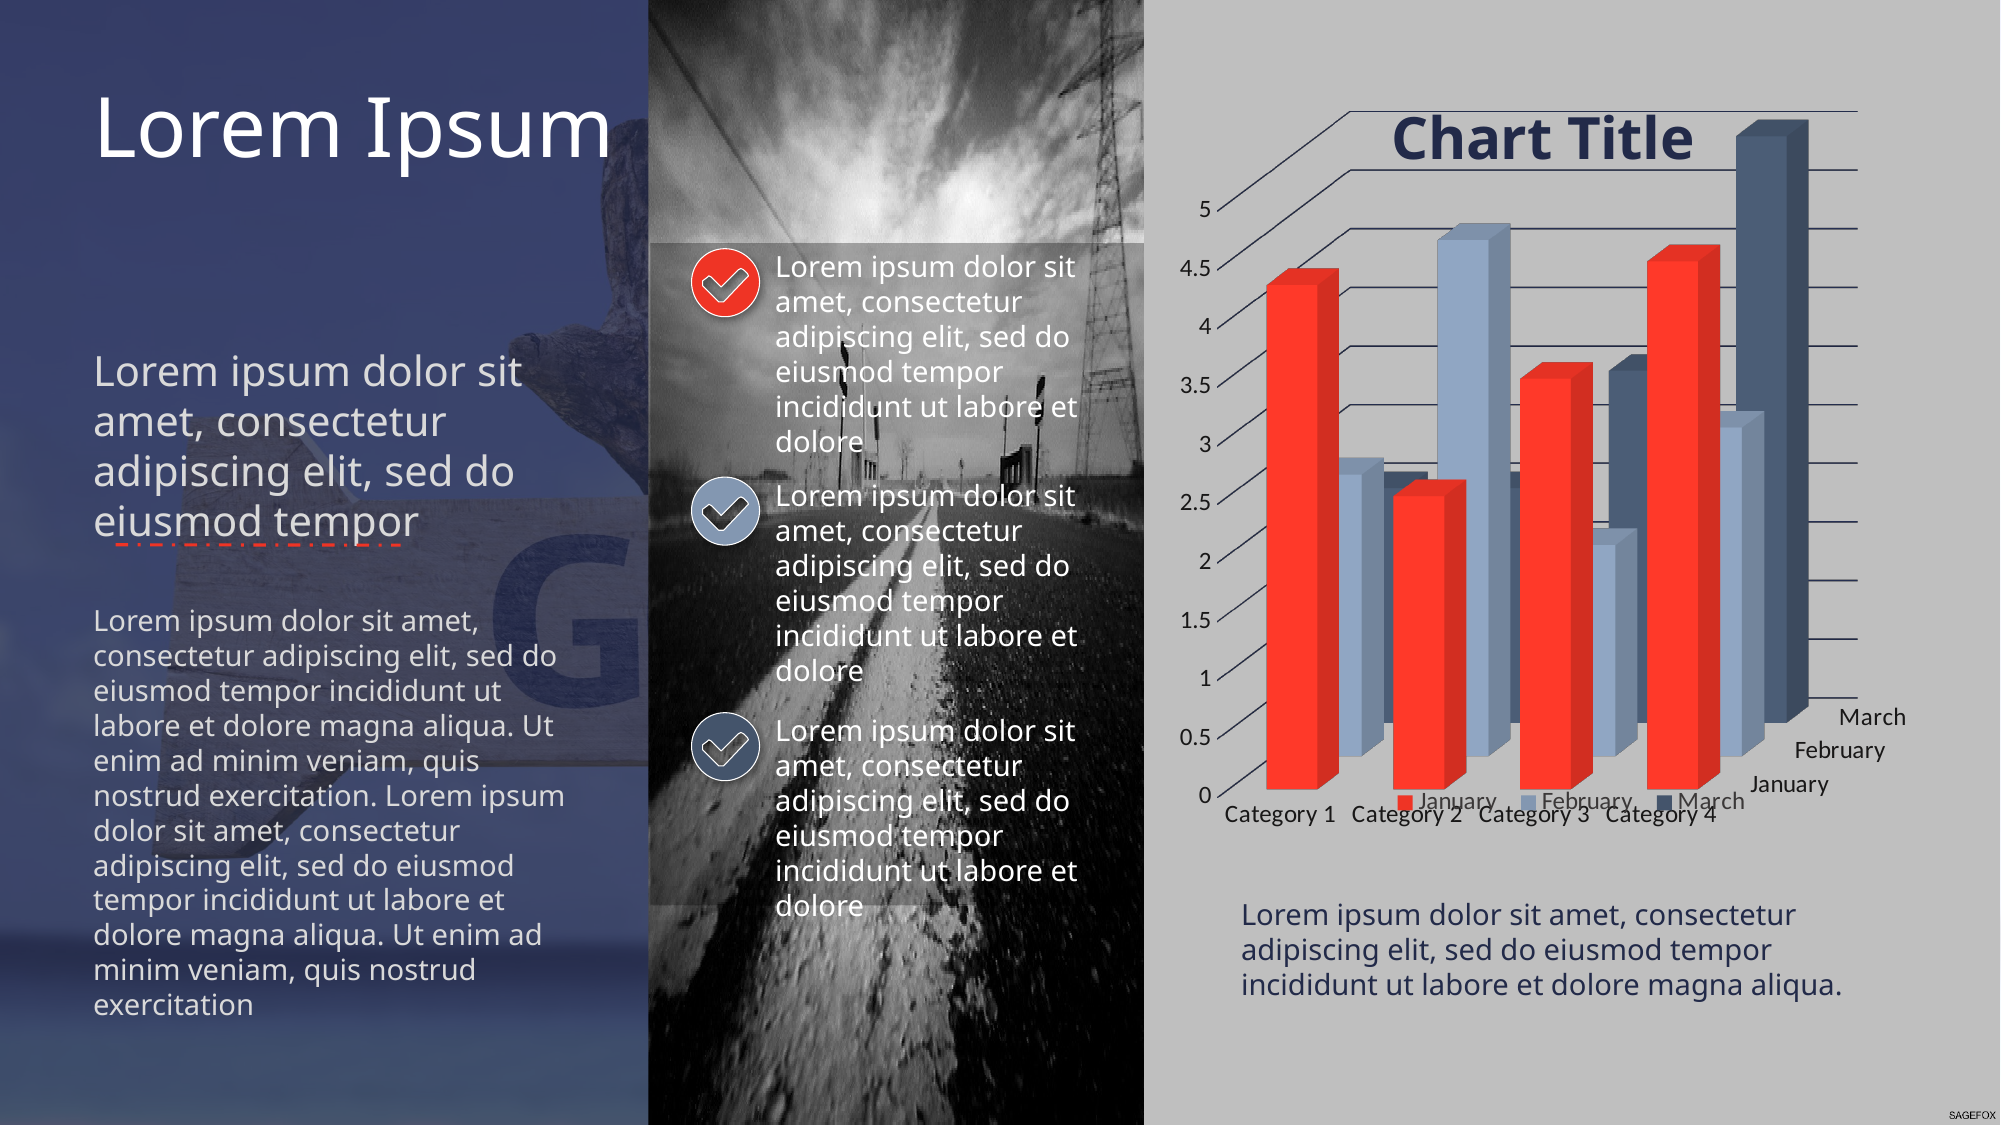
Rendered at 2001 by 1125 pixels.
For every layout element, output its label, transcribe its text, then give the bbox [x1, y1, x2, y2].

text_box Lorem ipsum dolor sit amet, consectetur adipiscing elit, sed do eiusmod tempor [78, 337, 604, 552]
text_box Lorem ipsum dolor sit amet, consectetur adipiscing elit, sed do eiusmod tempor incididunt ut labore et dolore magna aliqua. Ut enim ad minim veniam, quis nostrud exercitation. Lorem ipsum dolor sit amet, consectetur adipiscing elit, sed do eiusmod tempor incididunt ut labore et dolore magna aliqua. Ut enim ad minim veniam, quis nostrud exercitation [78, 594, 604, 1074]
text_box Lorem ipsum dolor sit amet, consectetur adipiscing elit, sed do eiusmod tempor incididunt ut labore et dolore [775, 248, 1121, 459]
text_box [649, 242, 1143, 907]
text_box [1143, 0, 2000, 1125]
text_box [647, 0, 1143, 1125]
text_box Lorem ipsum dolor sit amet, consectetur adipiscing elit, sed do eiusmod tempor incididunt ut labore et dolore [775, 477, 1121, 687]
chart [1159, 10, 1975, 906]
text_box [691, 712, 760, 781]
text_box [691, 477, 760, 546]
picture [1924, 0, 2001, 1125]
text_box Lorem Ipsum [78, 66, 649, 182]
text_box Lorem ipsum dolor sit amet, consectetur adipiscing elit, sed do eiusmod tempor incididunt ut labore et dolore [775, 712, 1121, 923]
text_box [691, 248, 760, 317]
text_box Lorem ipsum dolor sit amet, consectetur adipiscing elit, sed do eiusmod tempor incididunt ut labore et dolore magna aliqua. [1226, 906, 1909, 1009]
